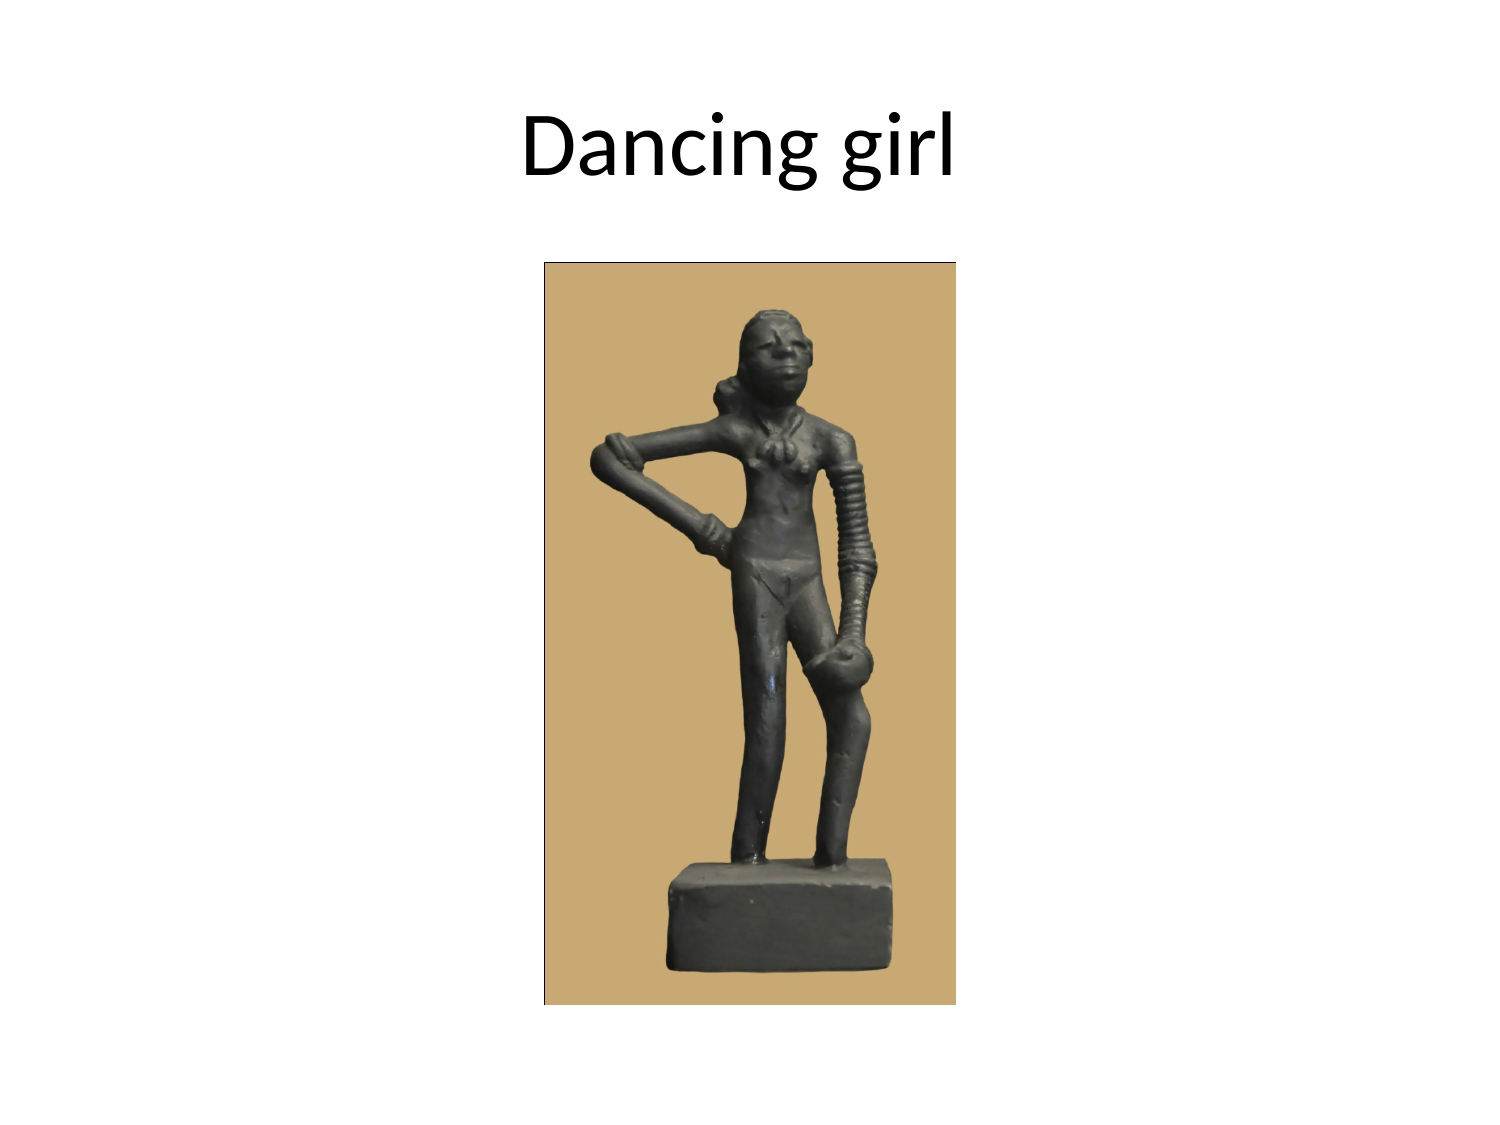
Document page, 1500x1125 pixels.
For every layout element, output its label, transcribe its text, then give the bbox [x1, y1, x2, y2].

title Dancing girl [75, 45, 1425, 233]
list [543, 262, 957, 1006]
